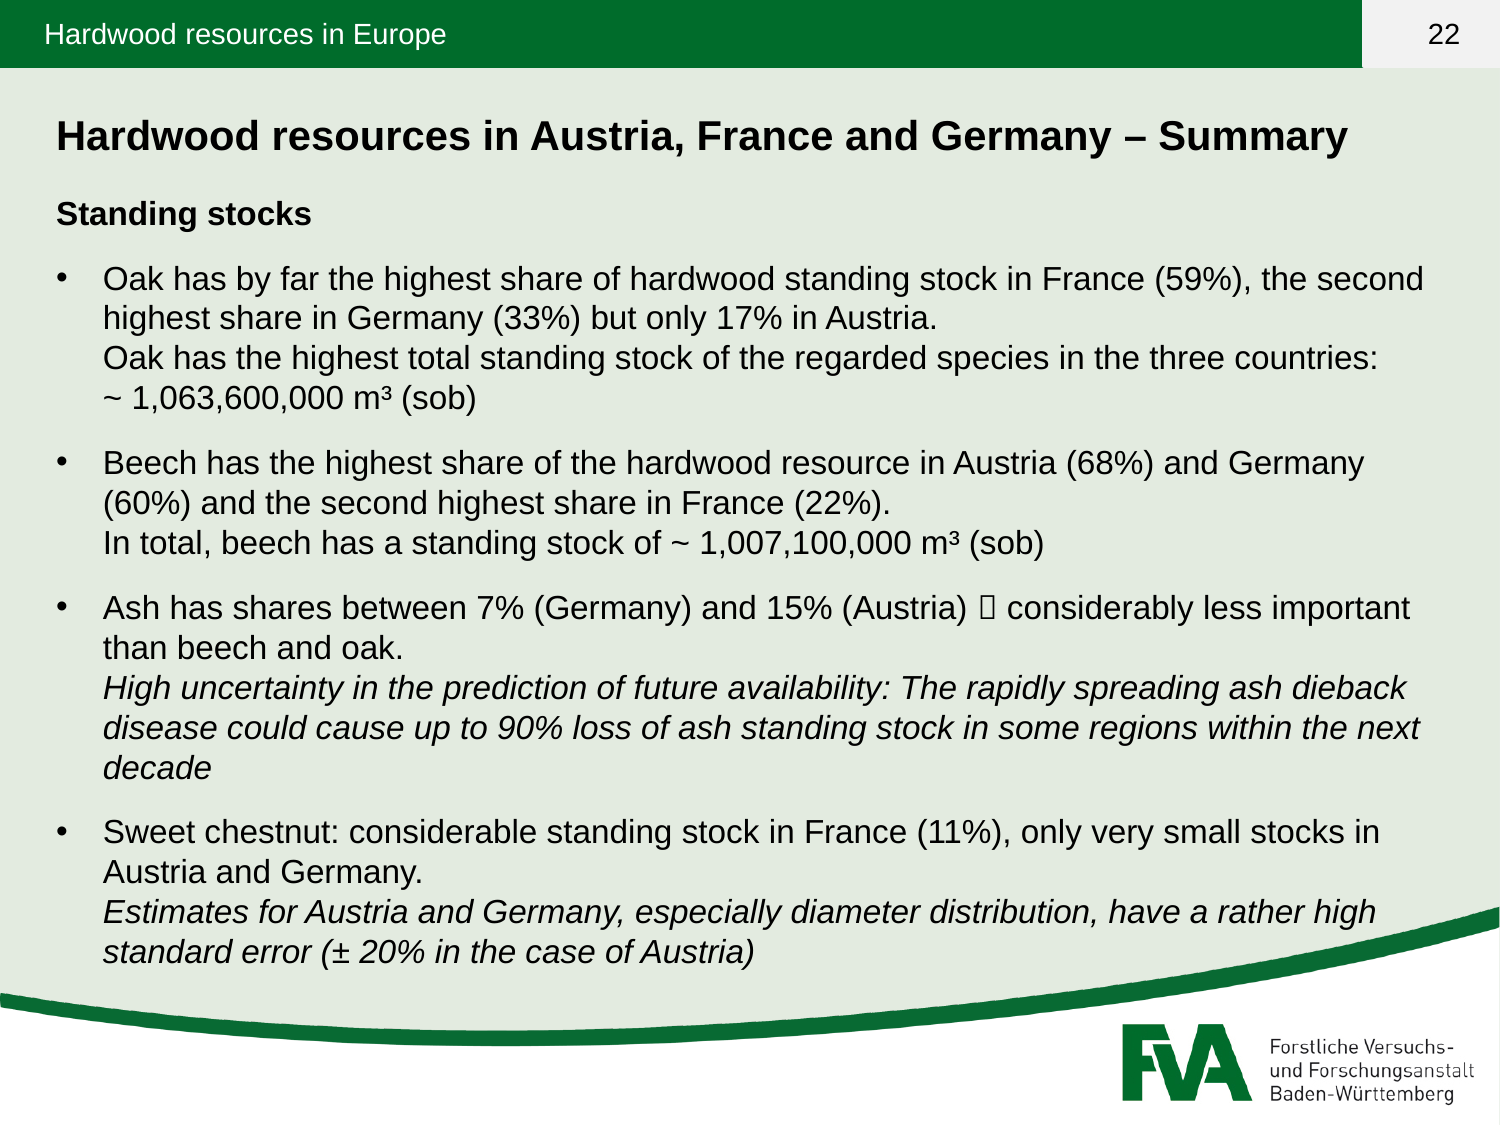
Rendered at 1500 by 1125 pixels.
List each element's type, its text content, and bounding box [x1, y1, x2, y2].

picture [1120, 1022, 1476, 1107]
picture [0, 68, 1500, 1125]
text_box Hardwood resources in Austria, France and Germany – Summary [41, 101, 1388, 167]
text_box Standing stocks Oak has by far the highest share of hardwood standing stock in France (59%), the second highest share in Germany (33%) but only 17% in Austria. Oak has the highest total standing stock of the regarded species in the three countries: ~ 1,063,600,000 m³ (sob) Beech has the highest share of the hardwood resource in Austria (68%) and Germany (60%) and the second highest share in France (22%). In total, beech has a standing stock of ~ 1,007,100,000 m³ (sob) Ash has shares between 7% (Germany) and 15% (Austria)  considerably less important than beech and oak. High uncertainty in the prediction of future availability: The rapidly spreading ash dieback disease could cause up to 90% loss of ash standing stock in some regions within the next decade Sweet chestnut: considerable standing stock in France (11%), only very small stocks in Austria and Germany. Estimates for Austria and Germany, especially diameter distribution, have a rather high standard error (± 20% in the case of Austria) [41, 184, 1459, 978]
